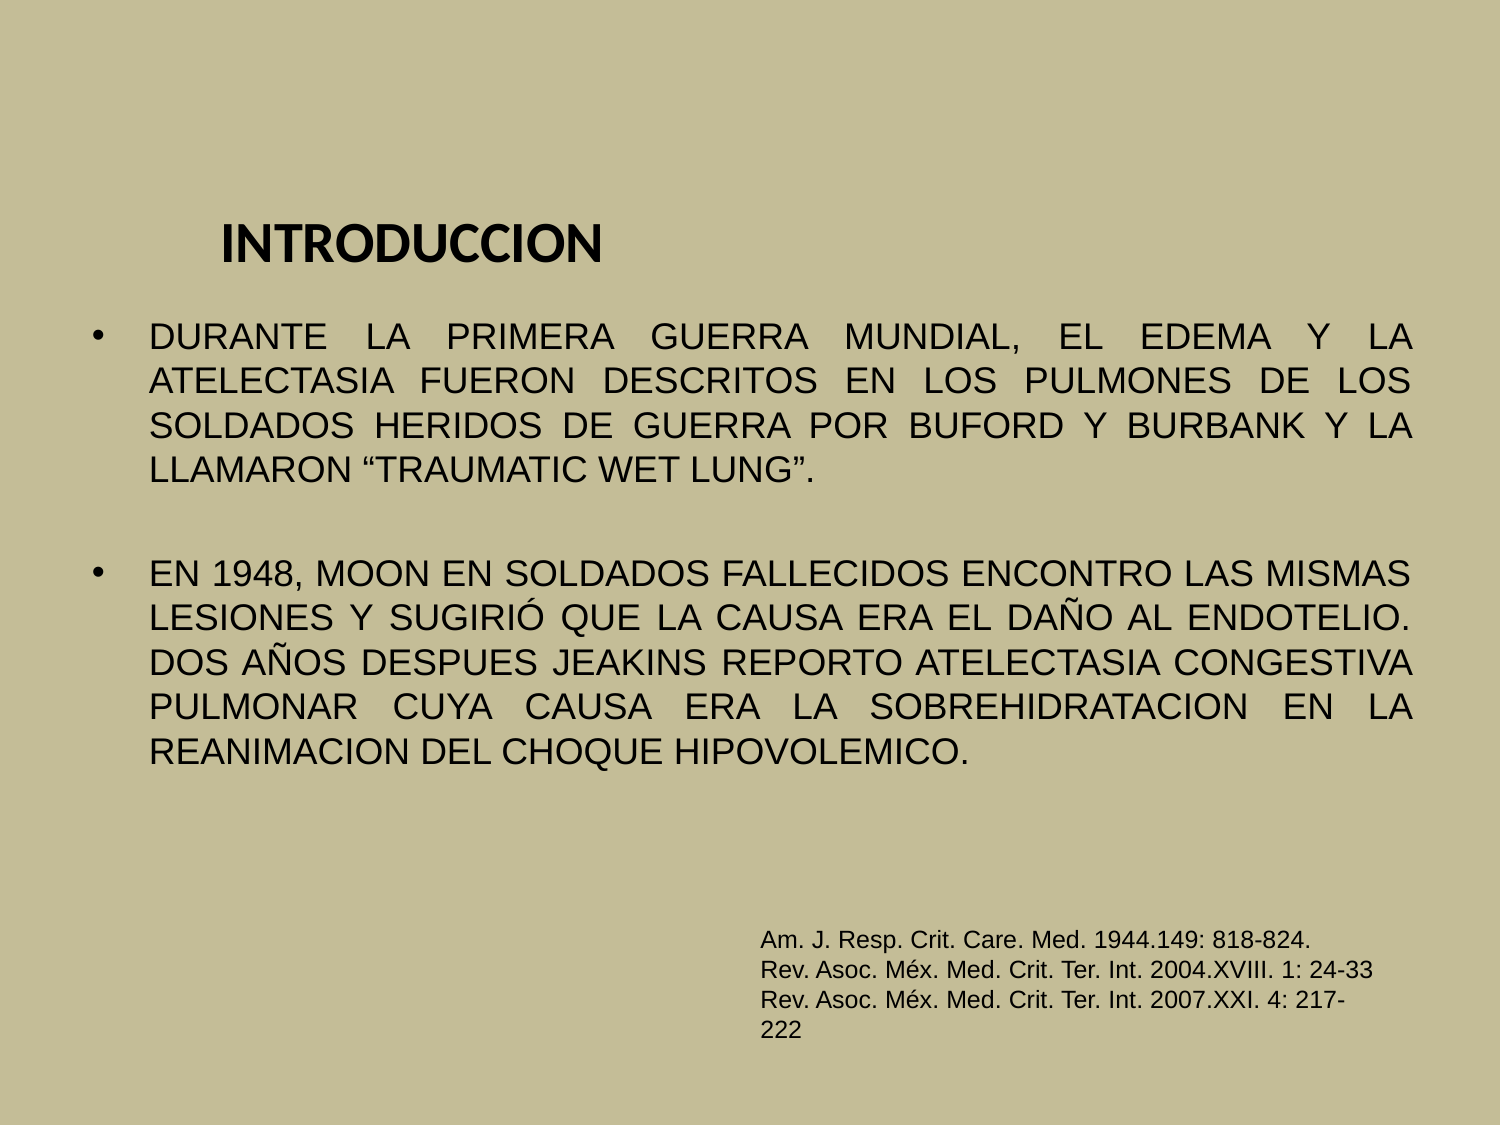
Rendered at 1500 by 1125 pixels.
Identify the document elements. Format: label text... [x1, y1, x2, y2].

text_box Am. J. Resp. Crit. Care. Med. 1944.149: 818-824. Rev. Asoc. Méx. Med. Crit. Ter. Int. 2004.XVIII. 1: 24-33 Rev. Asoc. Méx. Med. Crit. Ter. Int. 2007.XXI. 4: 217-222 [745, 916, 1403, 1082]
title INTRODUCCION [135, 174, 690, 304]
list DURANTE LA PRIMERA GUERRA MUNDIAL, EL EDEMA Y LA ATELECTASIA FUERON DESCRITOS EN LOS PULMONES DE LOS SOLDADOS HERIDOS DE GUERRA POR BUFORD Y BURBANK Y LA LLAMARON “TRAUMATIC WET LUNG”. EN 1948, MOON EN SOLDADOS FALLECIDOS ENCONTRO LAS MISMAS LESIONES Y SUGIRIÓ QUE LA CAUSA ERA EL DAÑO AL ENDOTELIO. DOS AÑOS DESPUES JEAKINS REPORTO ATELECTASIA CONGESTIVA PULMONAR CUYA CAUSA ERA LA SOBREHIDRATACION EN LA REANIMACION DEL CHOQUE HIPOVOLEMICO. [76, 304, 1427, 786]
